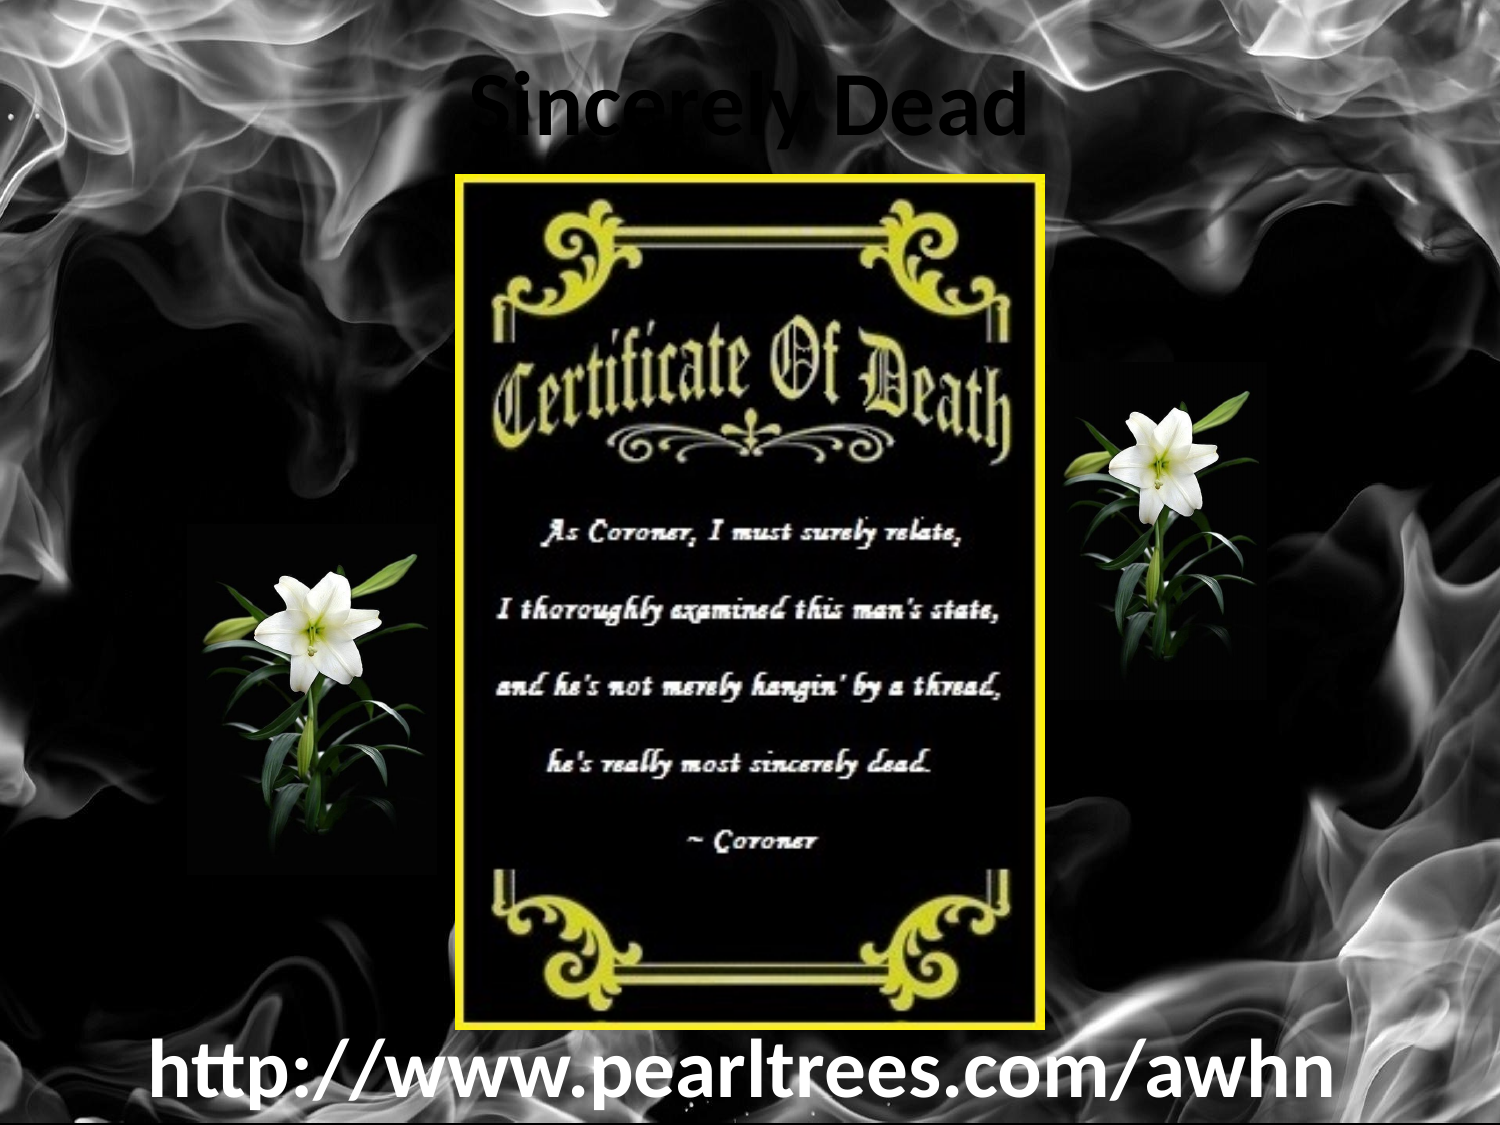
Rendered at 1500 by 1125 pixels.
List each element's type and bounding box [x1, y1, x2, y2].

picture [0, 0, 1500, 1123]
list [455, 174, 1045, 1030]
